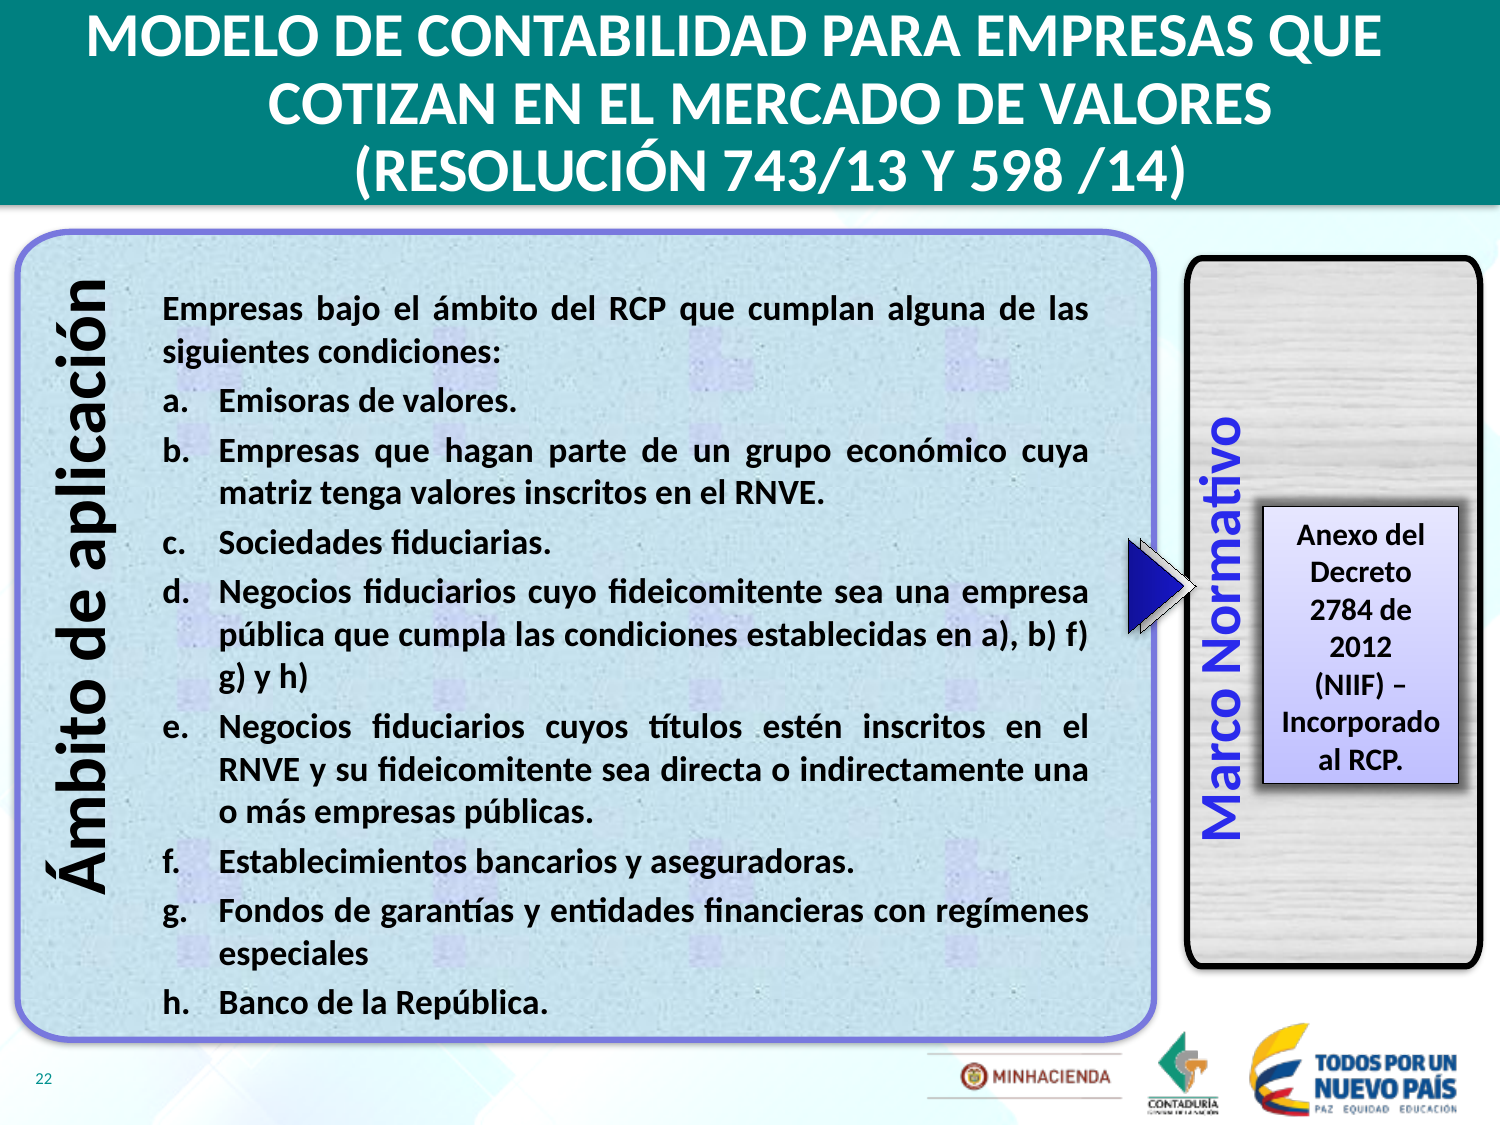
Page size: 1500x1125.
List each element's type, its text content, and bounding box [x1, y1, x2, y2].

text_box Marco Normativo [1174, 643, 1181, 858]
slide_number 22 [20, 1060, 334, 1114]
text_box MODELO DE CONTABILIDAD PARA EMPRESAS QUE COTIZAN EN EL MERCADO DE VALORES (RESOLUCIÓN 743/13 Y 598 /14) [17, 0, 1453, 213]
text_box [1186, 257, 1481, 967]
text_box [1127, 538, 1197, 634]
text_box Marco Normativo [1174, 361, 1181, 537]
text_box Empresas bajo el ámbito del RCP que cumplan alguna de las siguientes condiciones: Emisoras de valores. Empresas que hagan parte de un grupo económico cuya matriz tenga valores inscritos en el RNVE. Sociedades fiduciarias. Negocios fiduciarios cuyo fideicomitente sea una empresa pública que cumpla las condiciones establecidas en a), b) f) g) y h) Negocios fiduciarios cuyos títulos estén inscritos en el RNVE y su fideicomitente sea directa o indirectamente una o más empresas públicas. Establecimientos bancarios y aseguradoras. Fondos de garantías y entidades financieras con regímenes especiales Banco de la República. [147, 277, 1105, 1030]
picture [918, 1034, 1129, 1125]
picture [1146, 1029, 1220, 1124]
picture [1239, 1014, 1466, 1125]
text_box Ámbito de aplicación [17, 231, 1154, 1040]
